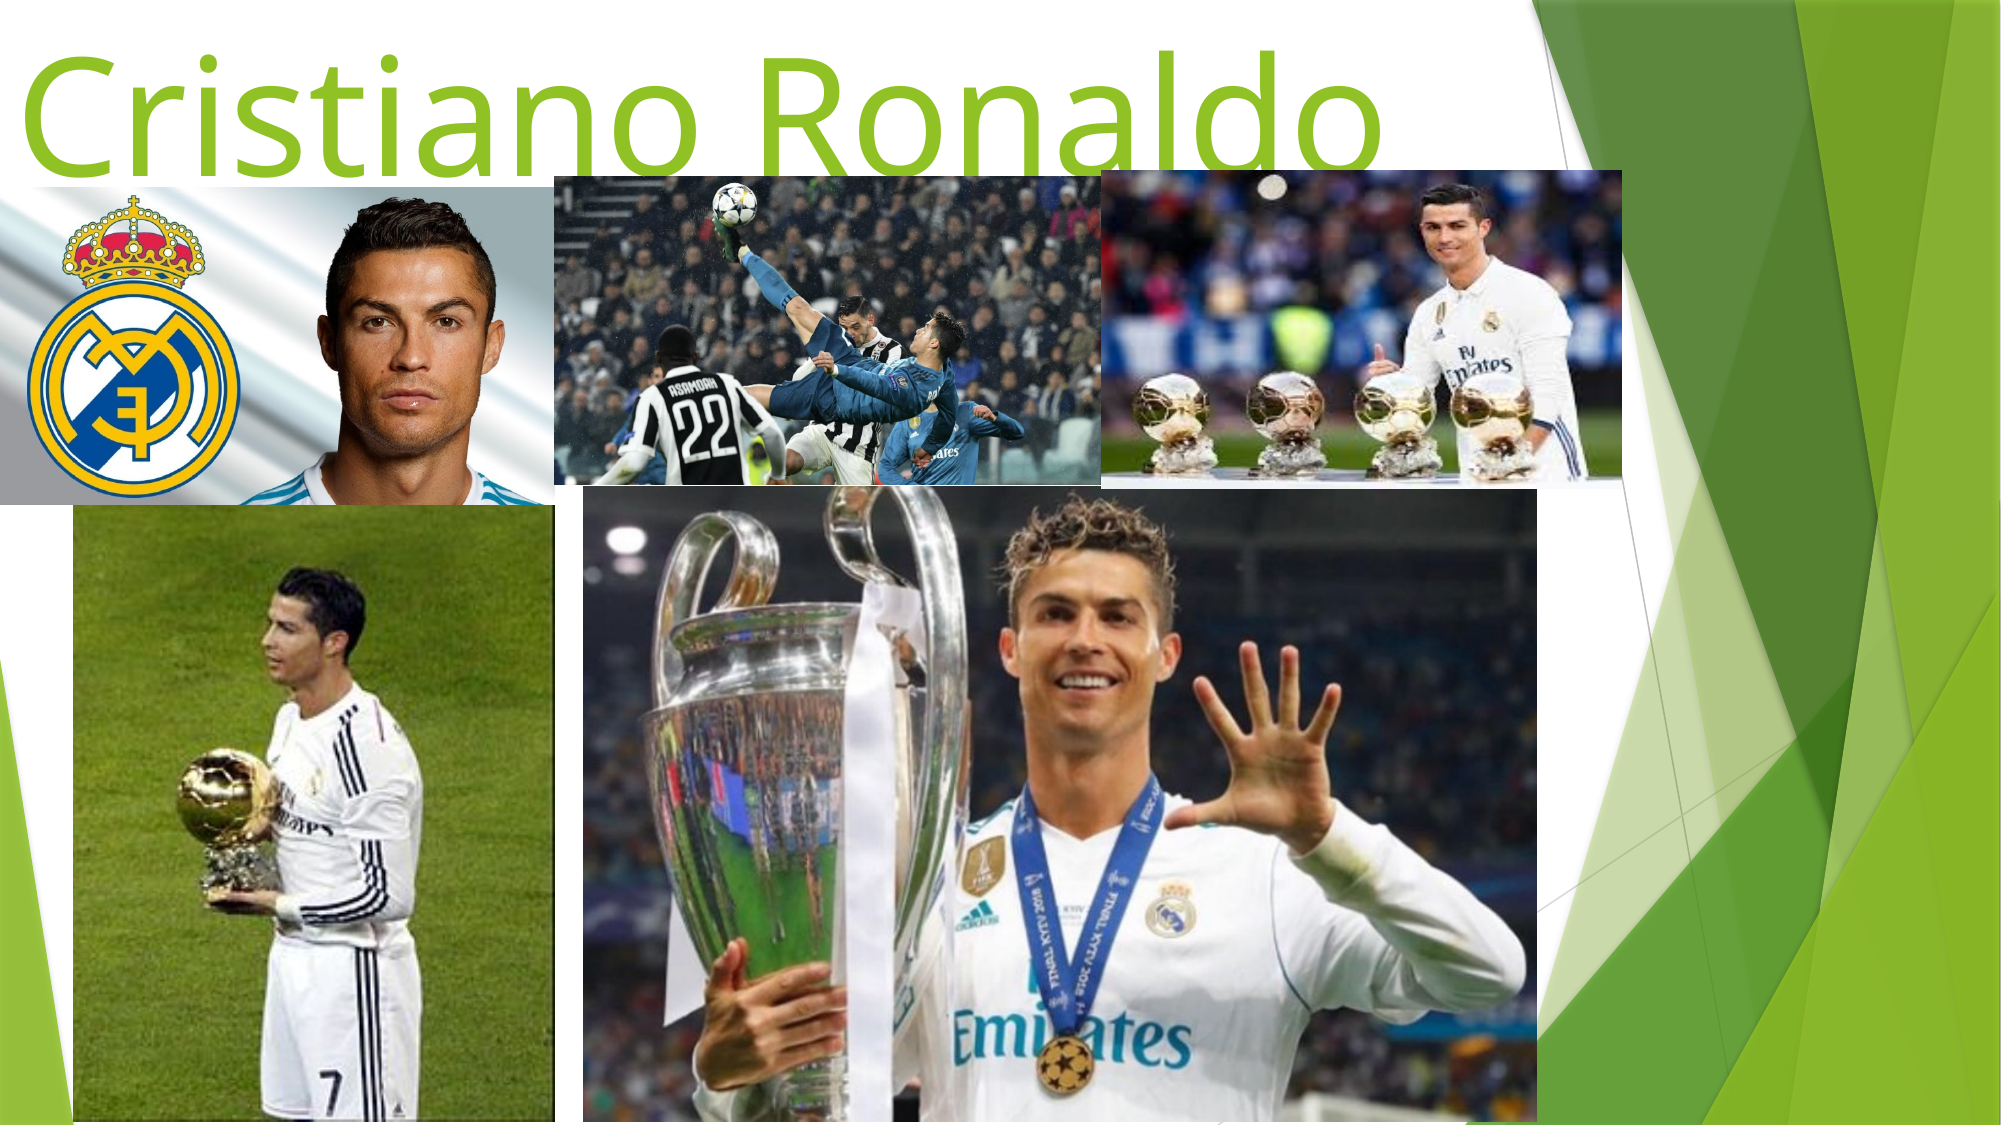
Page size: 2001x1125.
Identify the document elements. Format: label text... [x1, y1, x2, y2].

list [72, 513, 556, 1122]
title Cristiano Ronaldo [0, 3, 1411, 185]
picture [501, 498, 520, 506]
picture [0, 170, 1622, 1122]
